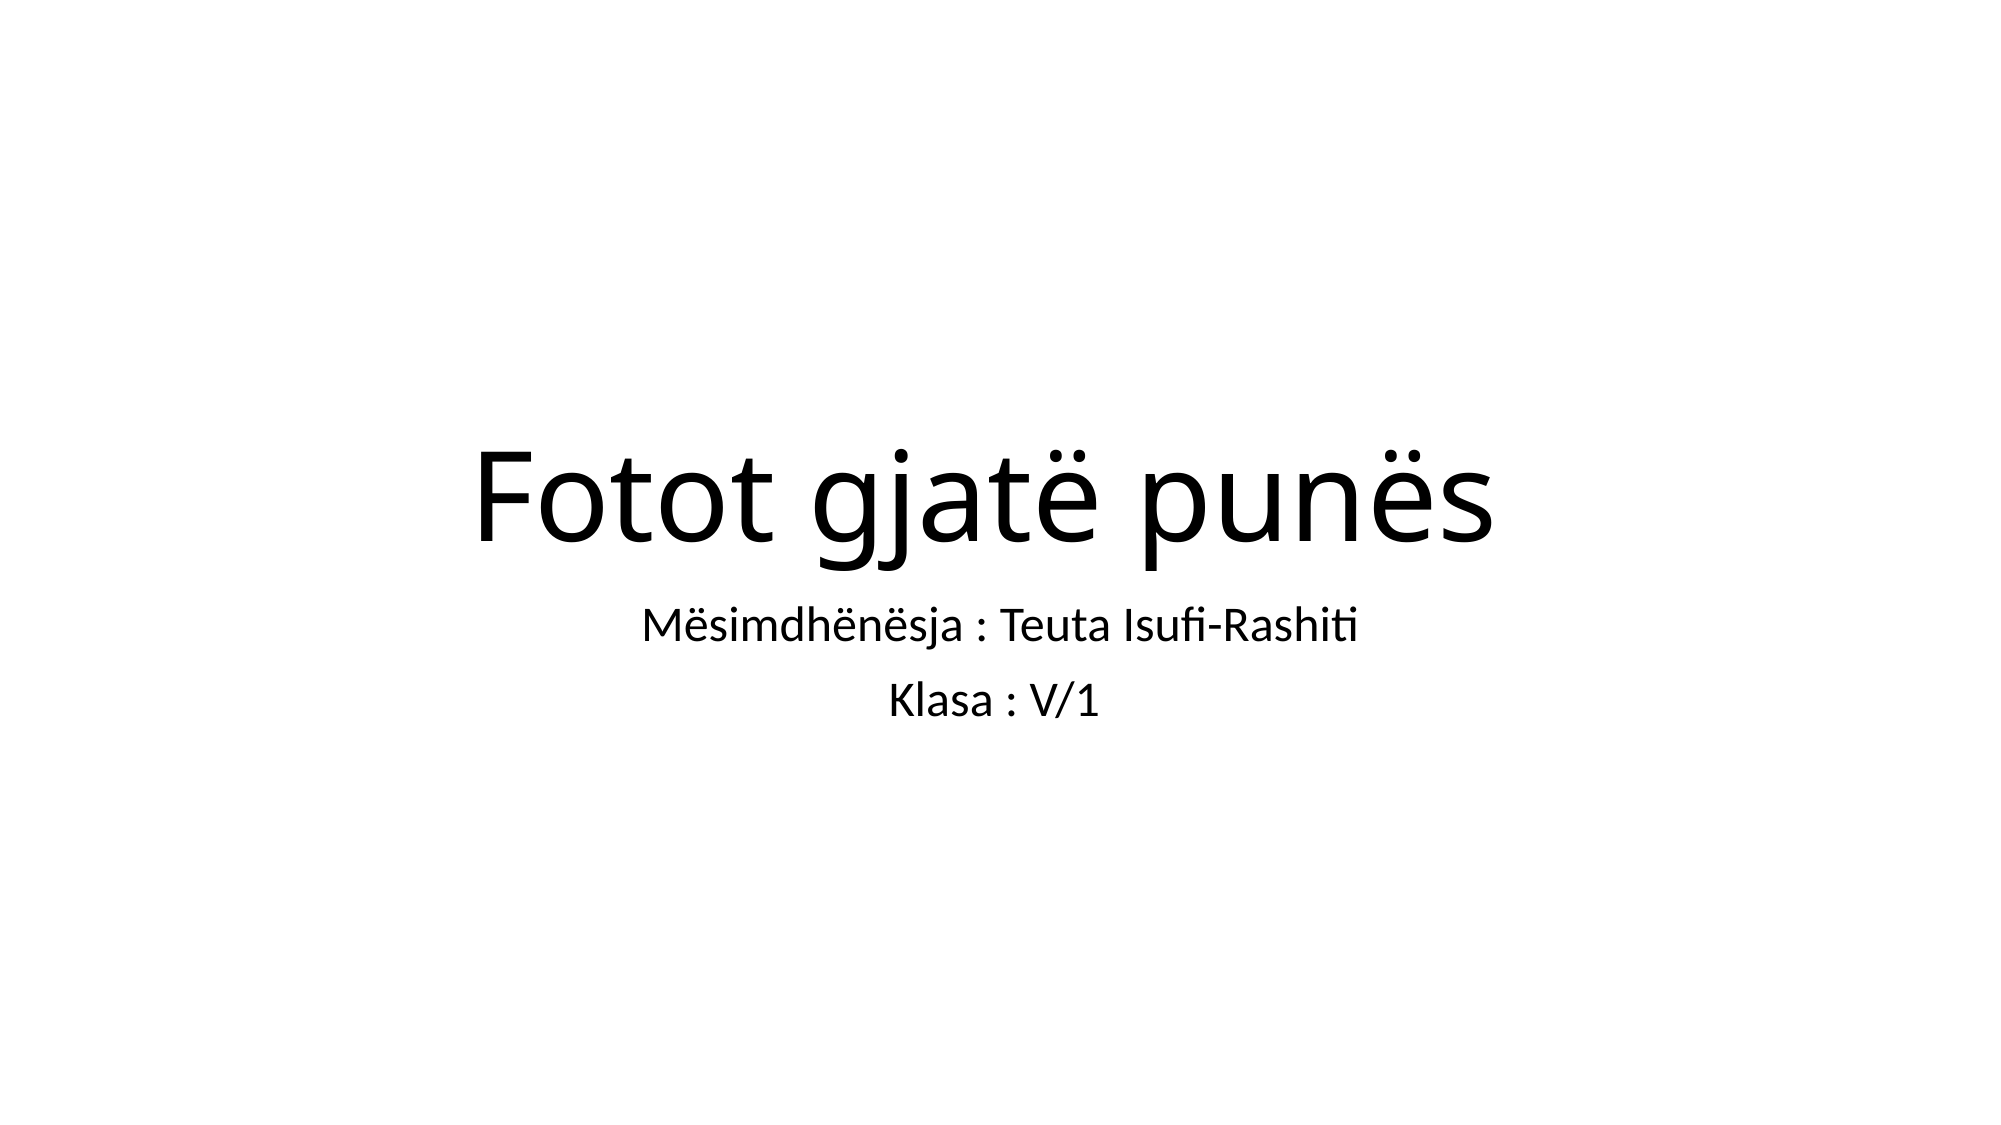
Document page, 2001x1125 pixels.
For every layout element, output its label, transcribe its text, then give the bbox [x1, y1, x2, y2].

title Fotot gjatë punës [249, 184, 1750, 576]
subtitle Mësimdhënësja : Teuta Isufi-Rashiti Klasa : V/1 [249, 590, 1750, 863]
